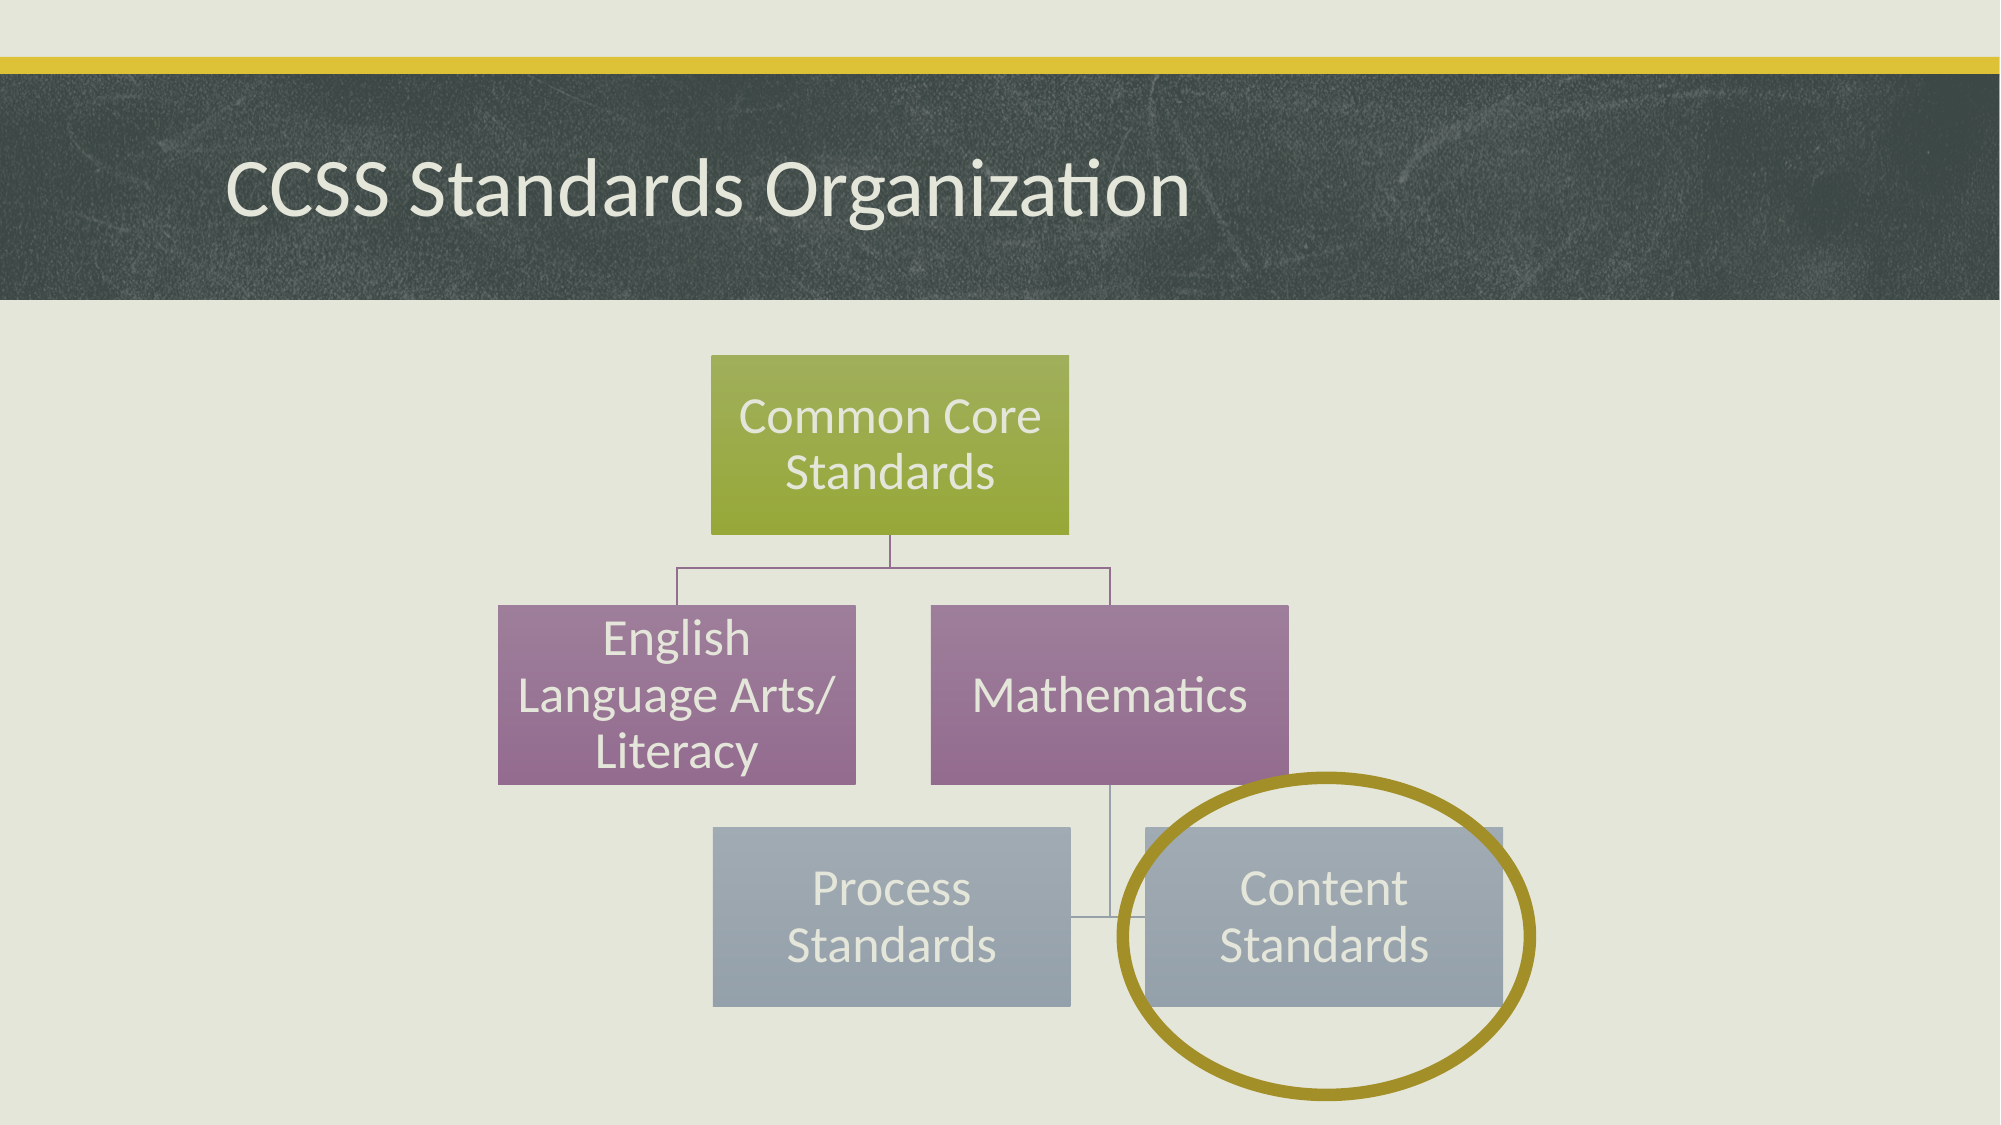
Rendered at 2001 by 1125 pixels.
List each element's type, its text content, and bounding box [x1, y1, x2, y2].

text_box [333, 319, 1667, 1007]
title CCSS Standards Organization [210, 76, 1790, 300]
text_box [1142, 1007, 1510, 1096]
picture [0, 74, 2000, 300]
